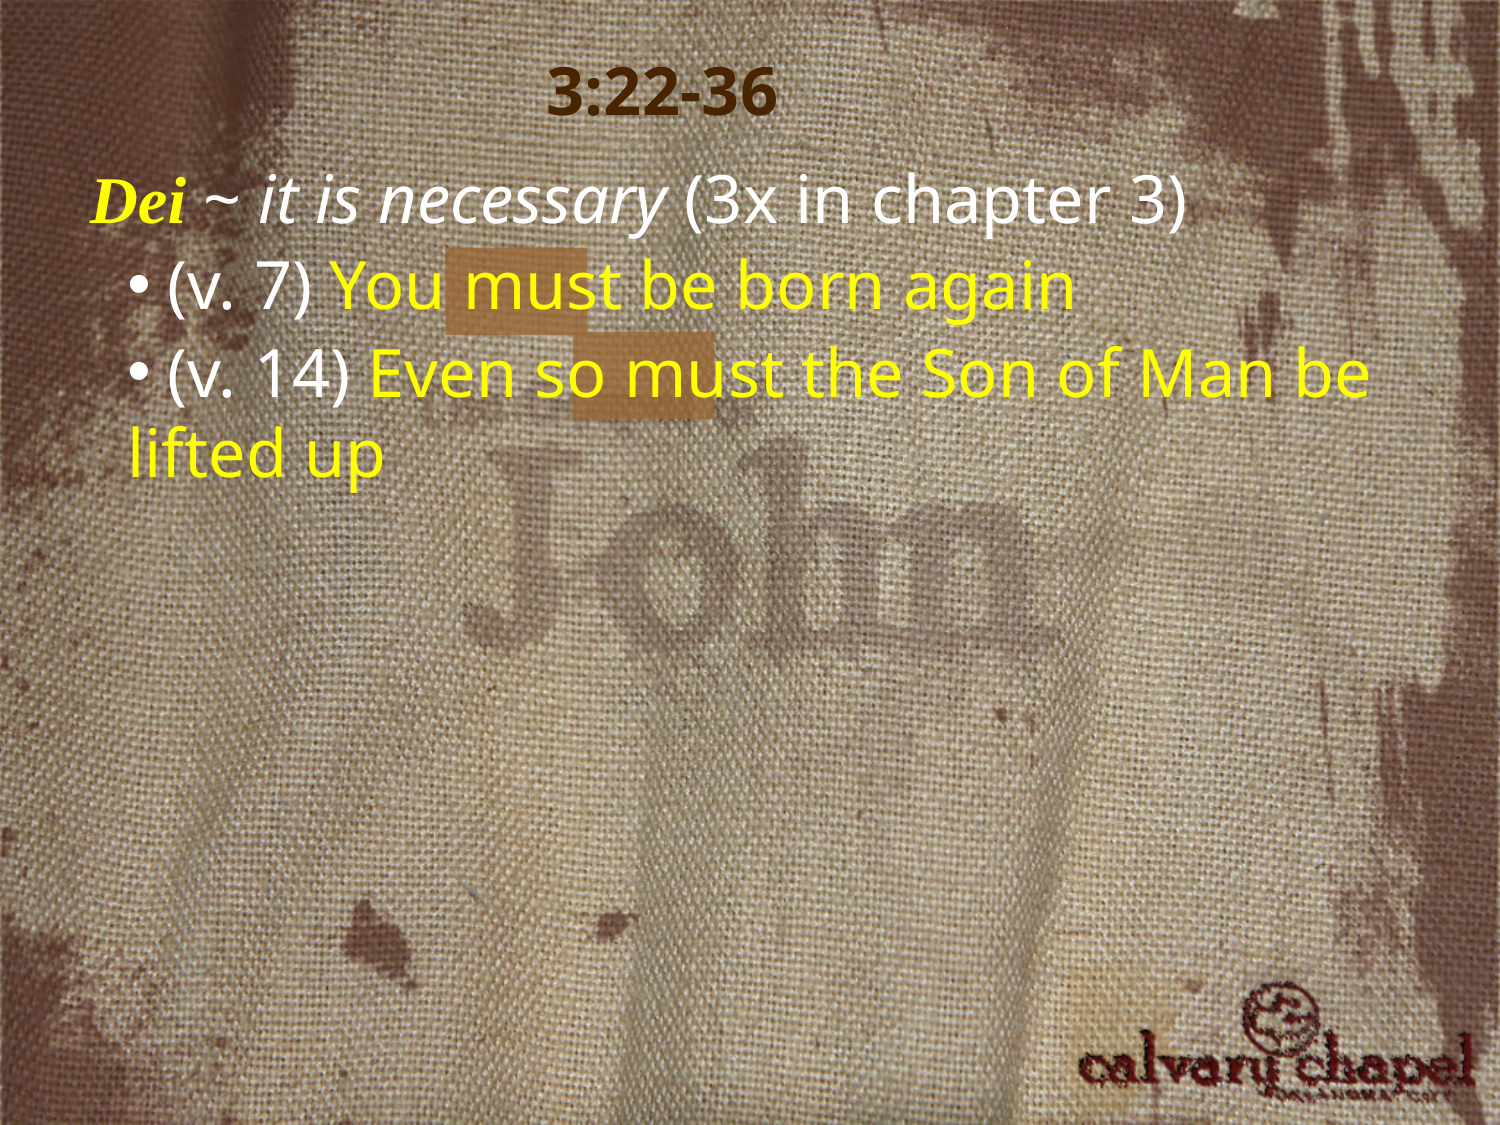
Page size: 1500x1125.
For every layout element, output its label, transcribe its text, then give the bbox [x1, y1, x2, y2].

text_box (v. 7) You must be born again [112, 235, 1425, 323]
text_box Dei ~ it is necessary (3x in chapter 3) [74, 149, 1425, 245]
text_box (v. 14) Even so must the Son of Man be lifted up [112, 323, 1425, 498]
picture [0, 0, 1500, 1125]
text_box 3:22-36 [312, 41, 1013, 137]
